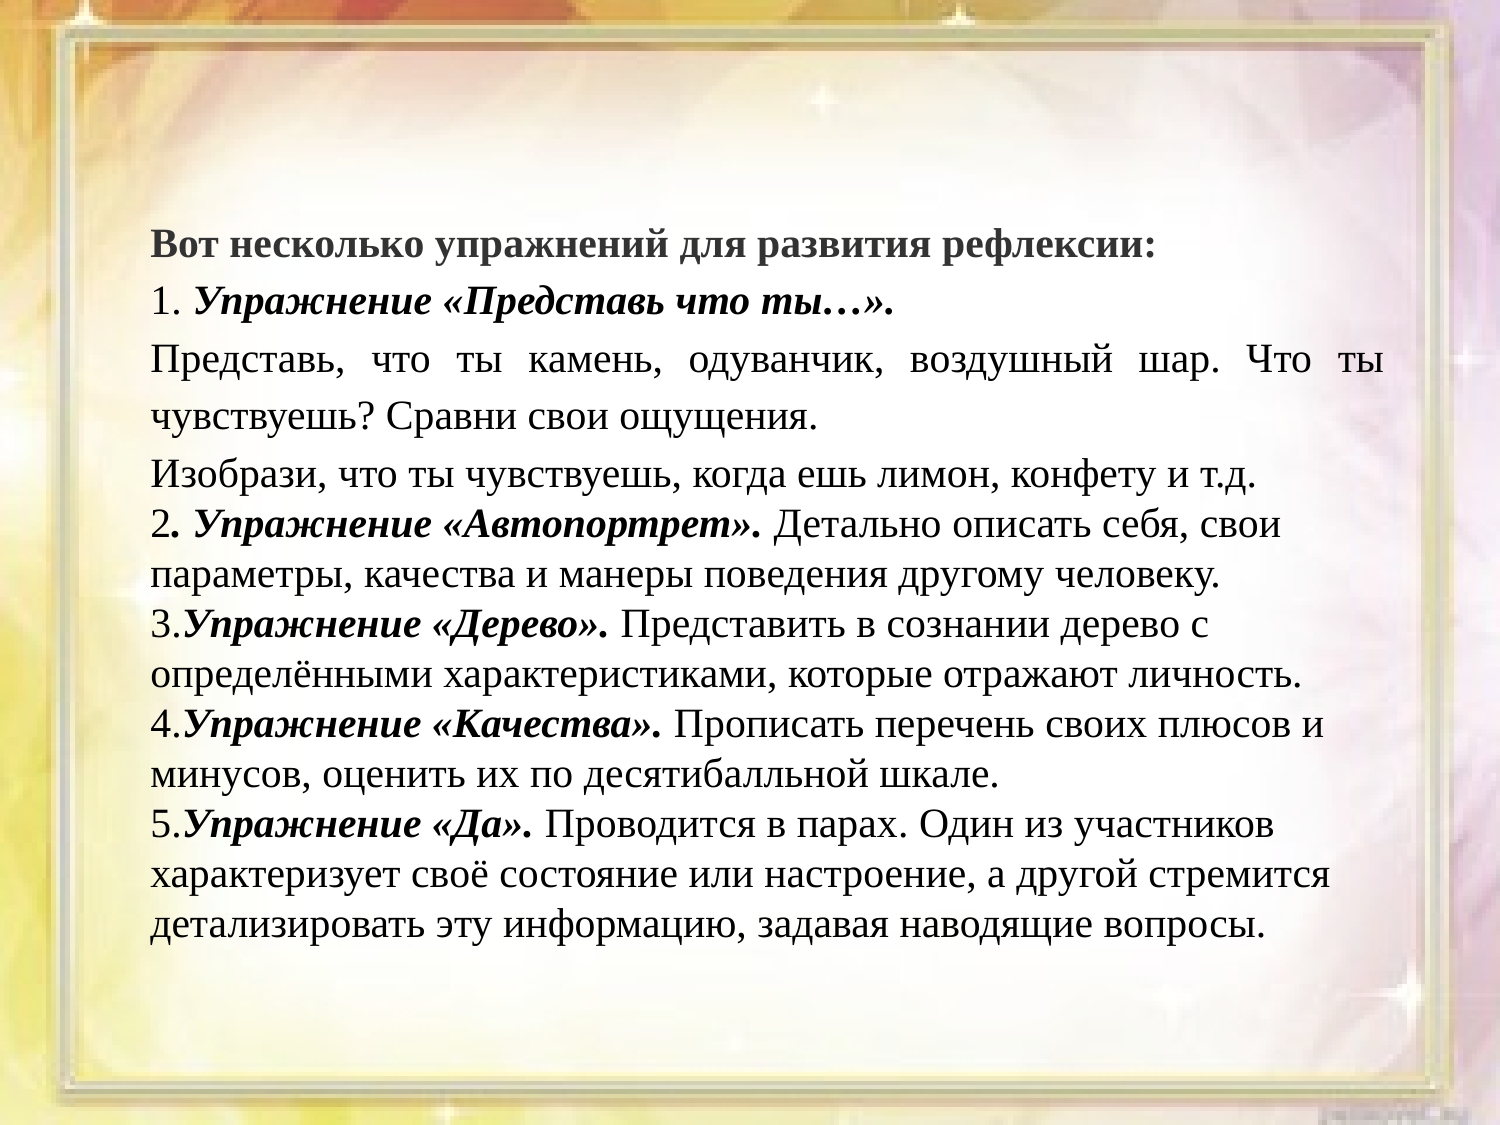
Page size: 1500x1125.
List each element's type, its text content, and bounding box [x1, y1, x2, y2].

text_box Вот несколько упражнений для развития рефлексии: 1. Упражнение «Представь что ты…». Представь, что ты камень, одуванчик, воздушный шар. Что ты чувствуешь? Сравни свои ощущения. Изобрази, что ты чувствуешь, когда ешь лимон, конфету и т.д. 2. Упражнение «Автопортрет». Детально описать себя, свои параметры, качества и манеры поведения другому человеку. 3.Упражнение «Дерево». Представить в сознании дерево с определёнными характеристиками, которые отражают личность. 4.Упражнение «Качества». Прописать перечень своих плюсов и минусов, оценить их по десятибалльной шкале. 5.Упражнение «Да». Проводится в парах. Один из участников характеризует своё состояние или настроение, а другой стремится детализировать эту информацию, задавая наводящие вопросы. [135, 208, 1400, 999]
